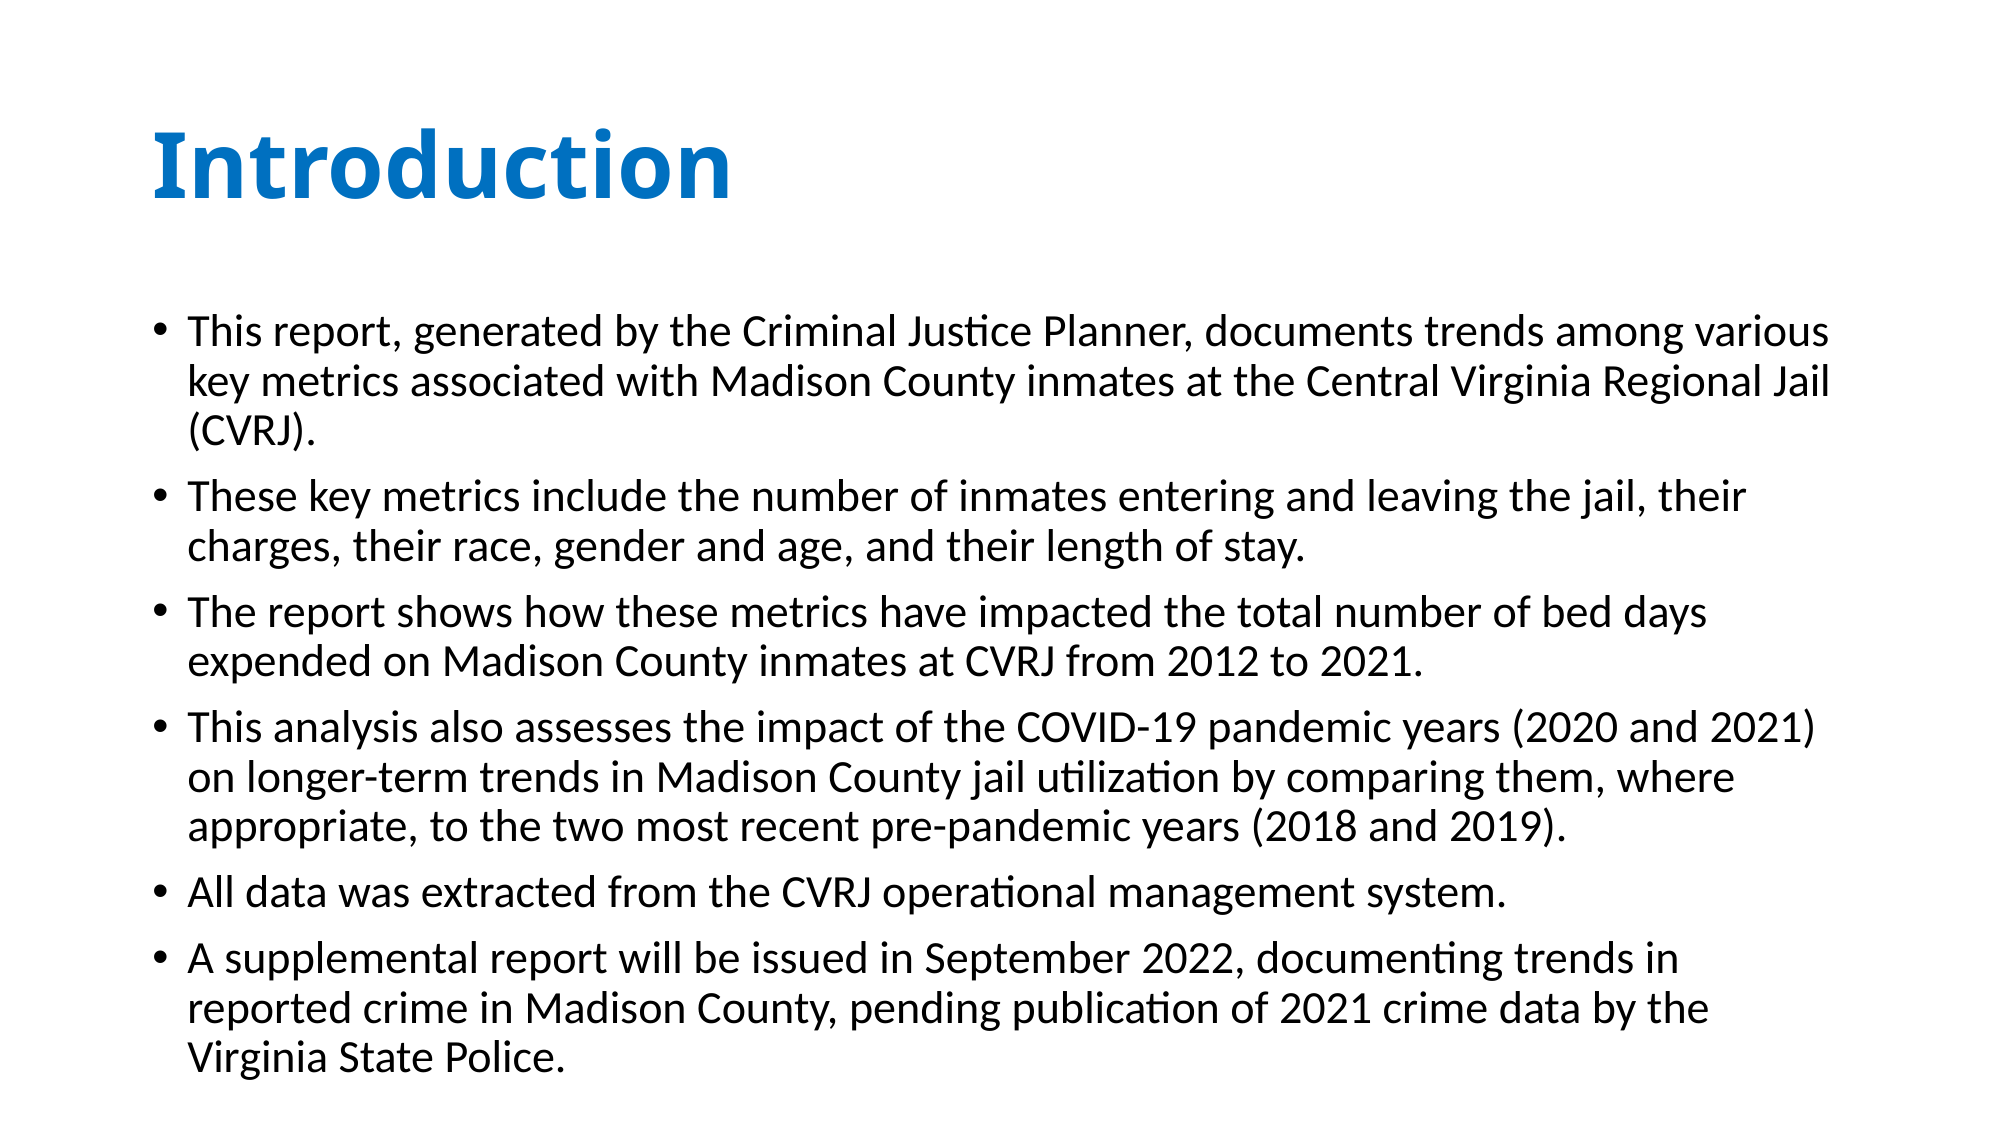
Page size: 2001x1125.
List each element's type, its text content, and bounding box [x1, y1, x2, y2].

title Introduction [137, 59, 1863, 278]
list This report, generated by the Criminal Justice Planner, documents trends among various key metrics associated with Madison County inmates at the Central Virginia Regional Jail (CVRJ). These key metrics include the number of inmates entering and leaving the jail, their charges, their race, gender and age, and their length of stay. The report shows how these metrics have impacted the total number of bed days expended on Madison County inmates at CVRJ from 2012 to 2021. This analysis also assesses the impact of the COVID-19 pandemic years (2020 and 2021) on longer-term trends in Madison County jail utilization by comparing them, where appropriate, to the two most recent pre-pandemic years (2018 and 2019). All data was extracted from the CVRJ operational management system. A supplemental report will be issued in September 2022, documenting trends in reported crime in Madison County, pending publication of 2021 crime data by the Virginia State Police. [137, 299, 1863, 1092]
